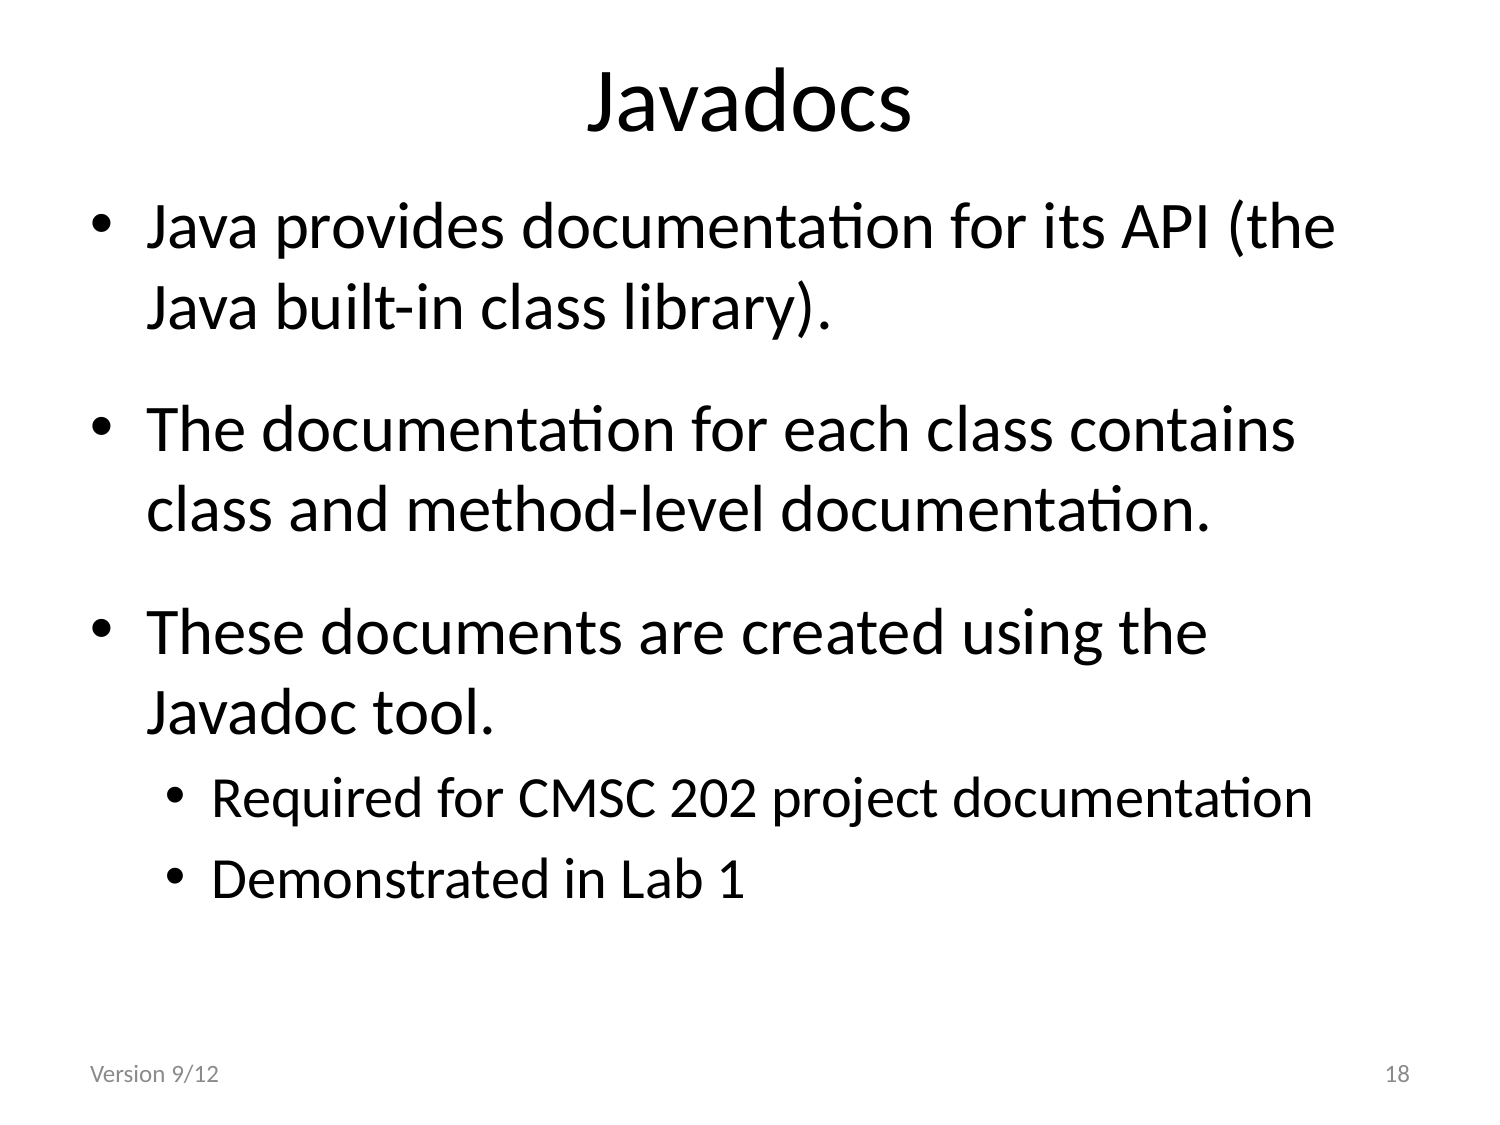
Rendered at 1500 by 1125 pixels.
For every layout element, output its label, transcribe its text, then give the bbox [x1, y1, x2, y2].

slide_number 18 [1074, 1042, 1425, 1103]
text_box Javadocs [74, 32, 1425, 144]
text_box Java provides documentation for its API (the Java built-in class library). The documentation for each class contains class and method-level documentation. These documents are created using the Javadoc tool. Required for CMSC 202 project documentation Demonstrated in Lab 1 [74, 174, 1425, 1005]
slide_number Version 9/12 [75, 1042, 425, 1103]
